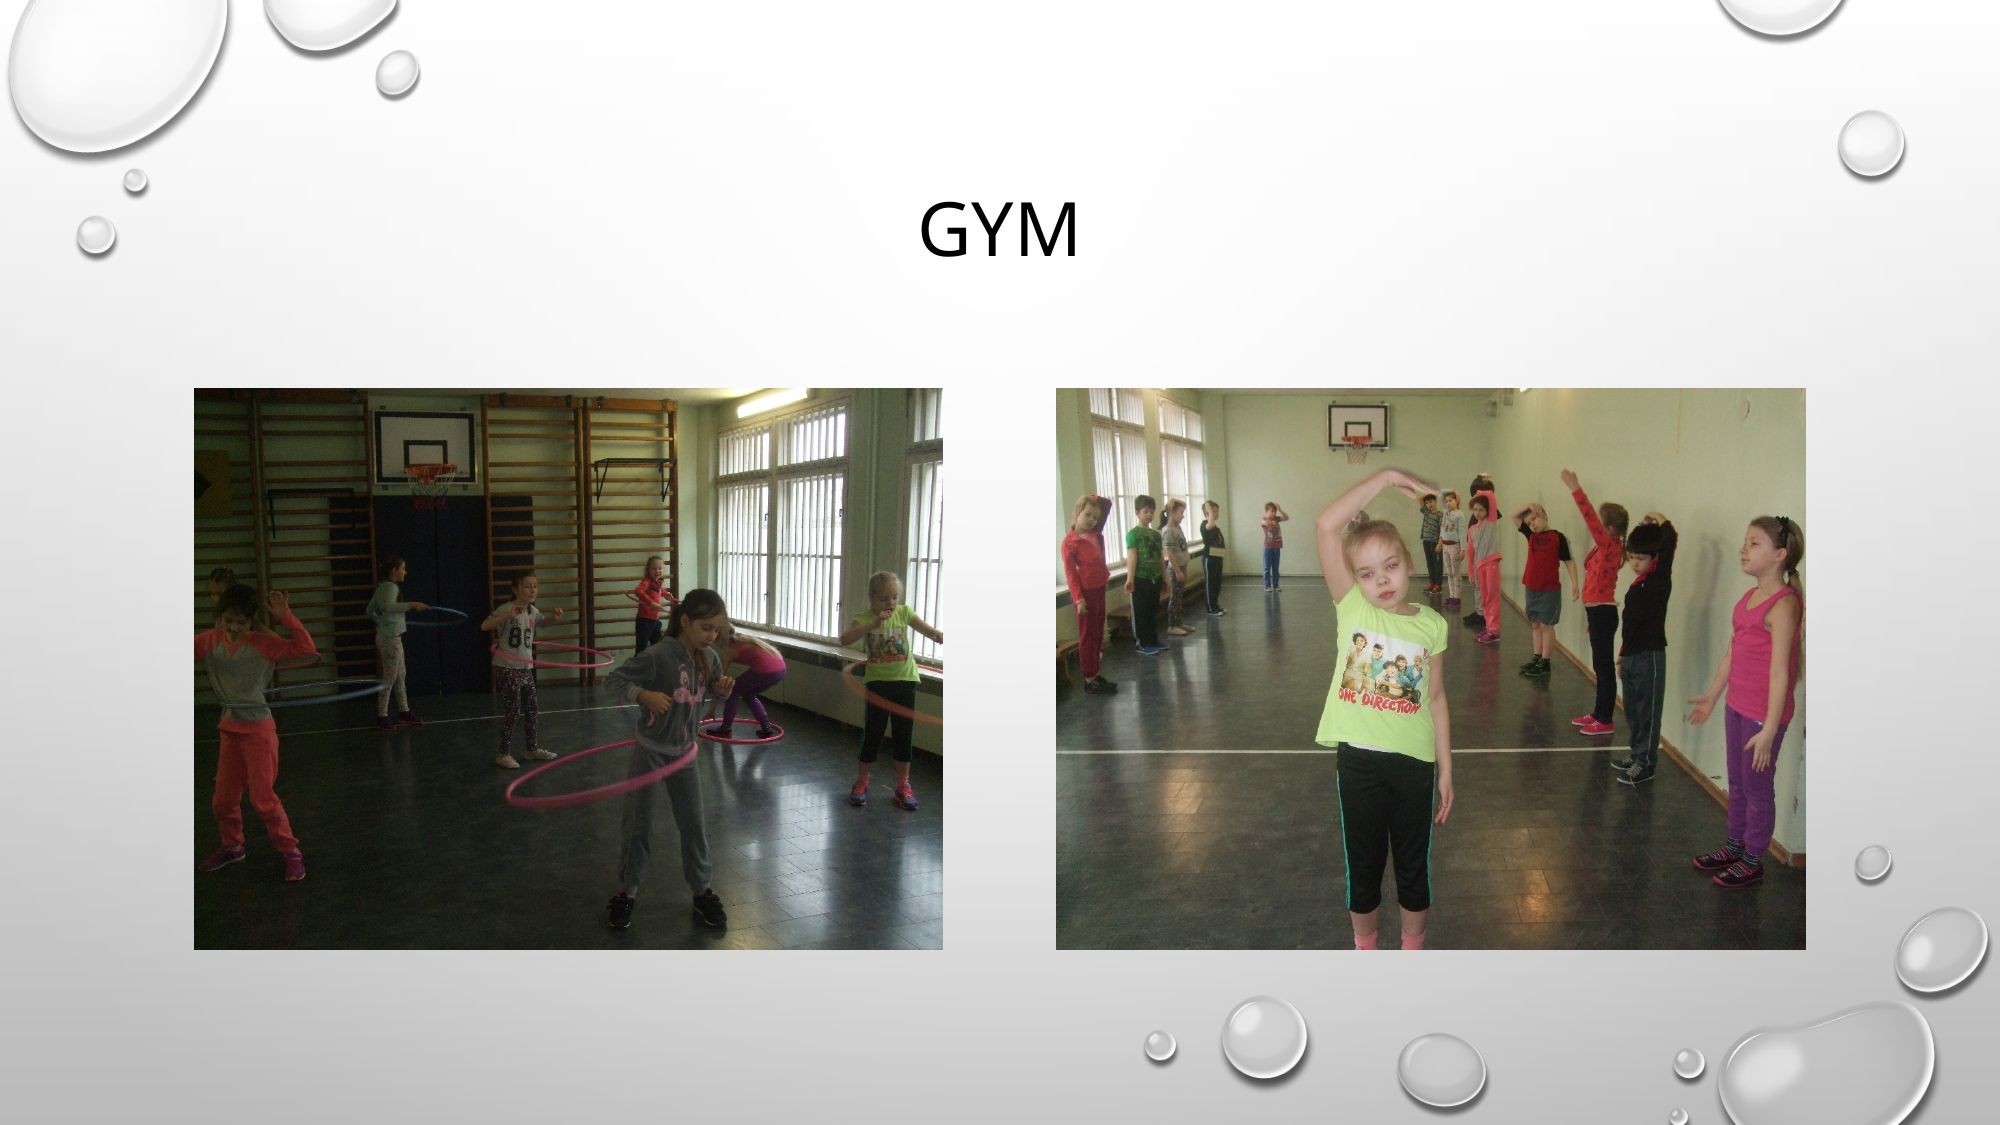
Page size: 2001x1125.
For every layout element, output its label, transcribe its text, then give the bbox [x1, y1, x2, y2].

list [1056, 387, 1806, 951]
picture [0, 0, 2000, 1125]
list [194, 387, 944, 951]
title Gym [149, 101, 1851, 364]
